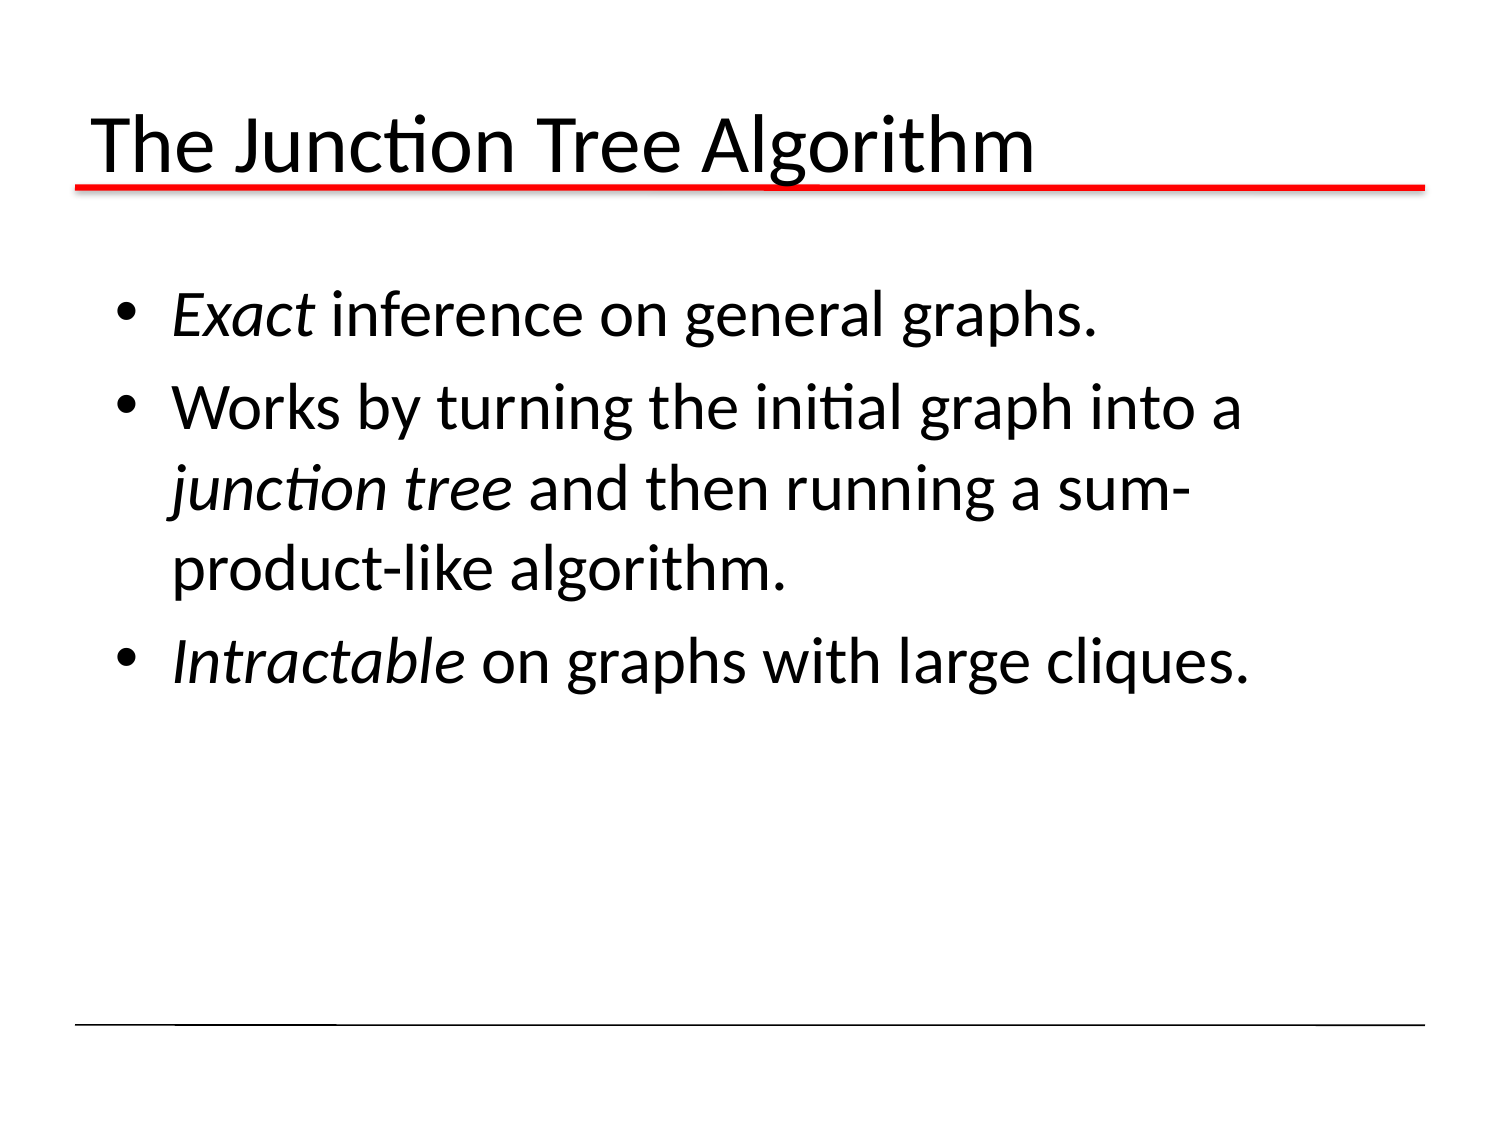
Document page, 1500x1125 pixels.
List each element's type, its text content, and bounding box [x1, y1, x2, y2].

list Exact inference on general graphs. Works by turning the initial graph into a junction tree and then running a sum-product-like algorithm. Intractable on graphs with large cliques. [99, 262, 1400, 1005]
title The Junction Tree Algorithm [75, 45, 1425, 233]
